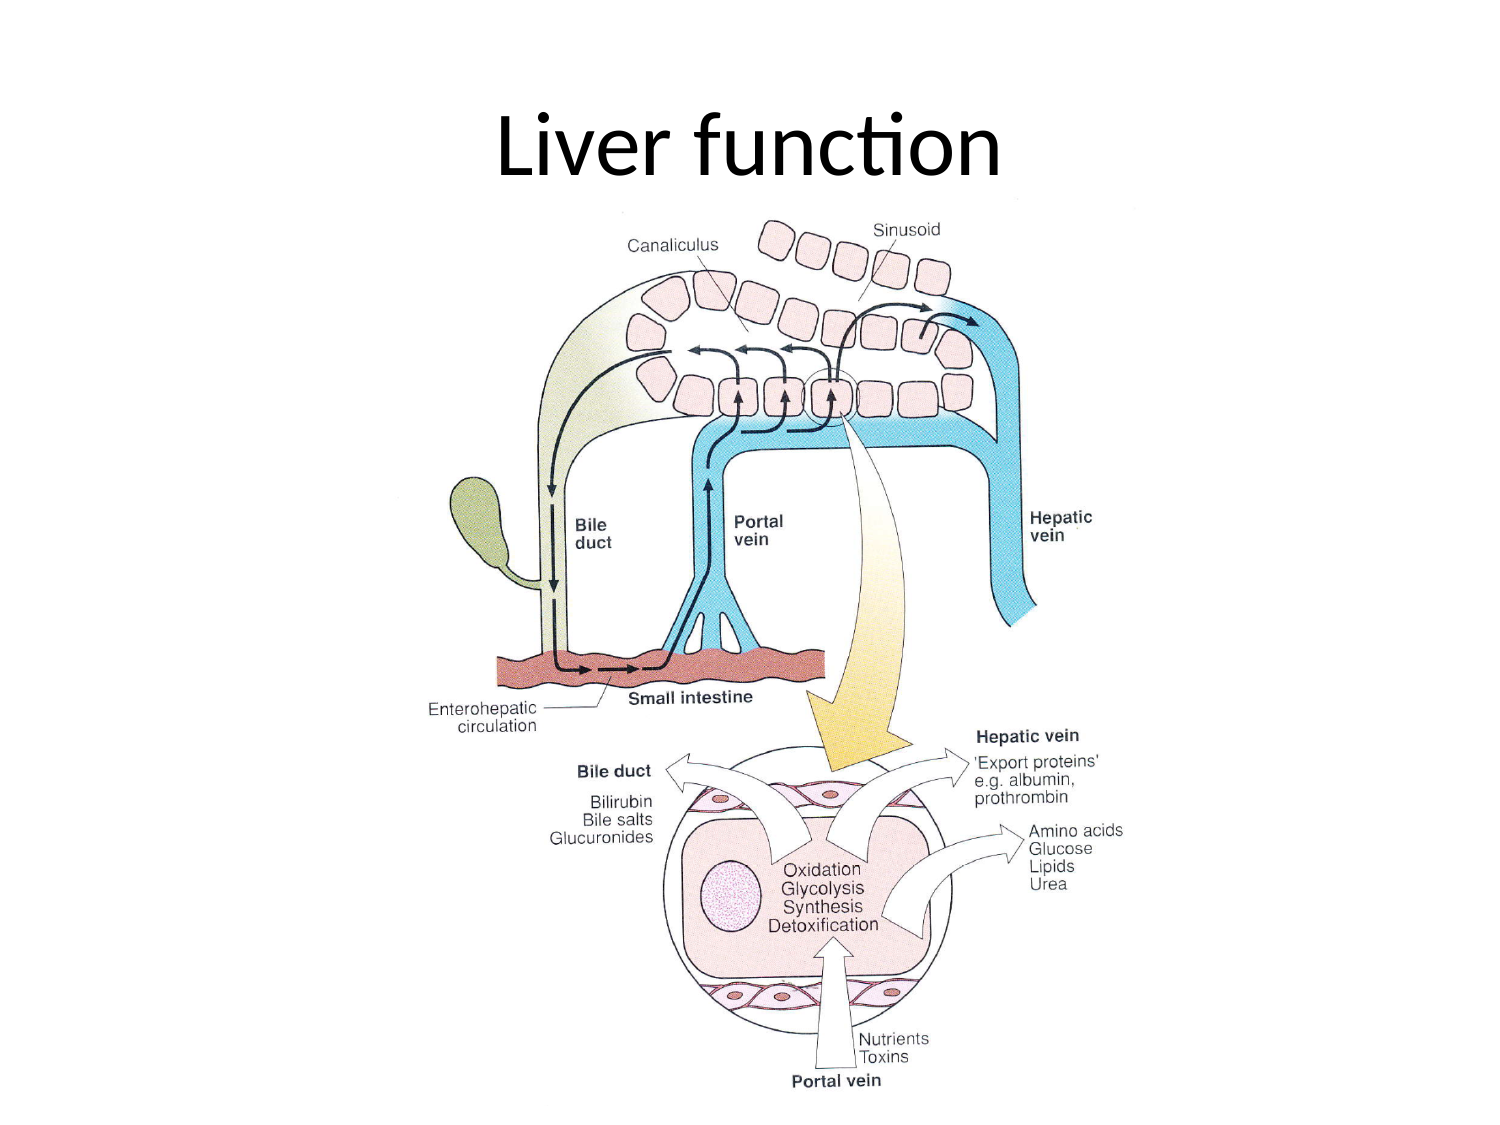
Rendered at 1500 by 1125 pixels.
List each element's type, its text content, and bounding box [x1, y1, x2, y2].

title Liver function [75, 45, 1425, 233]
picture [383, 184, 1154, 1107]
